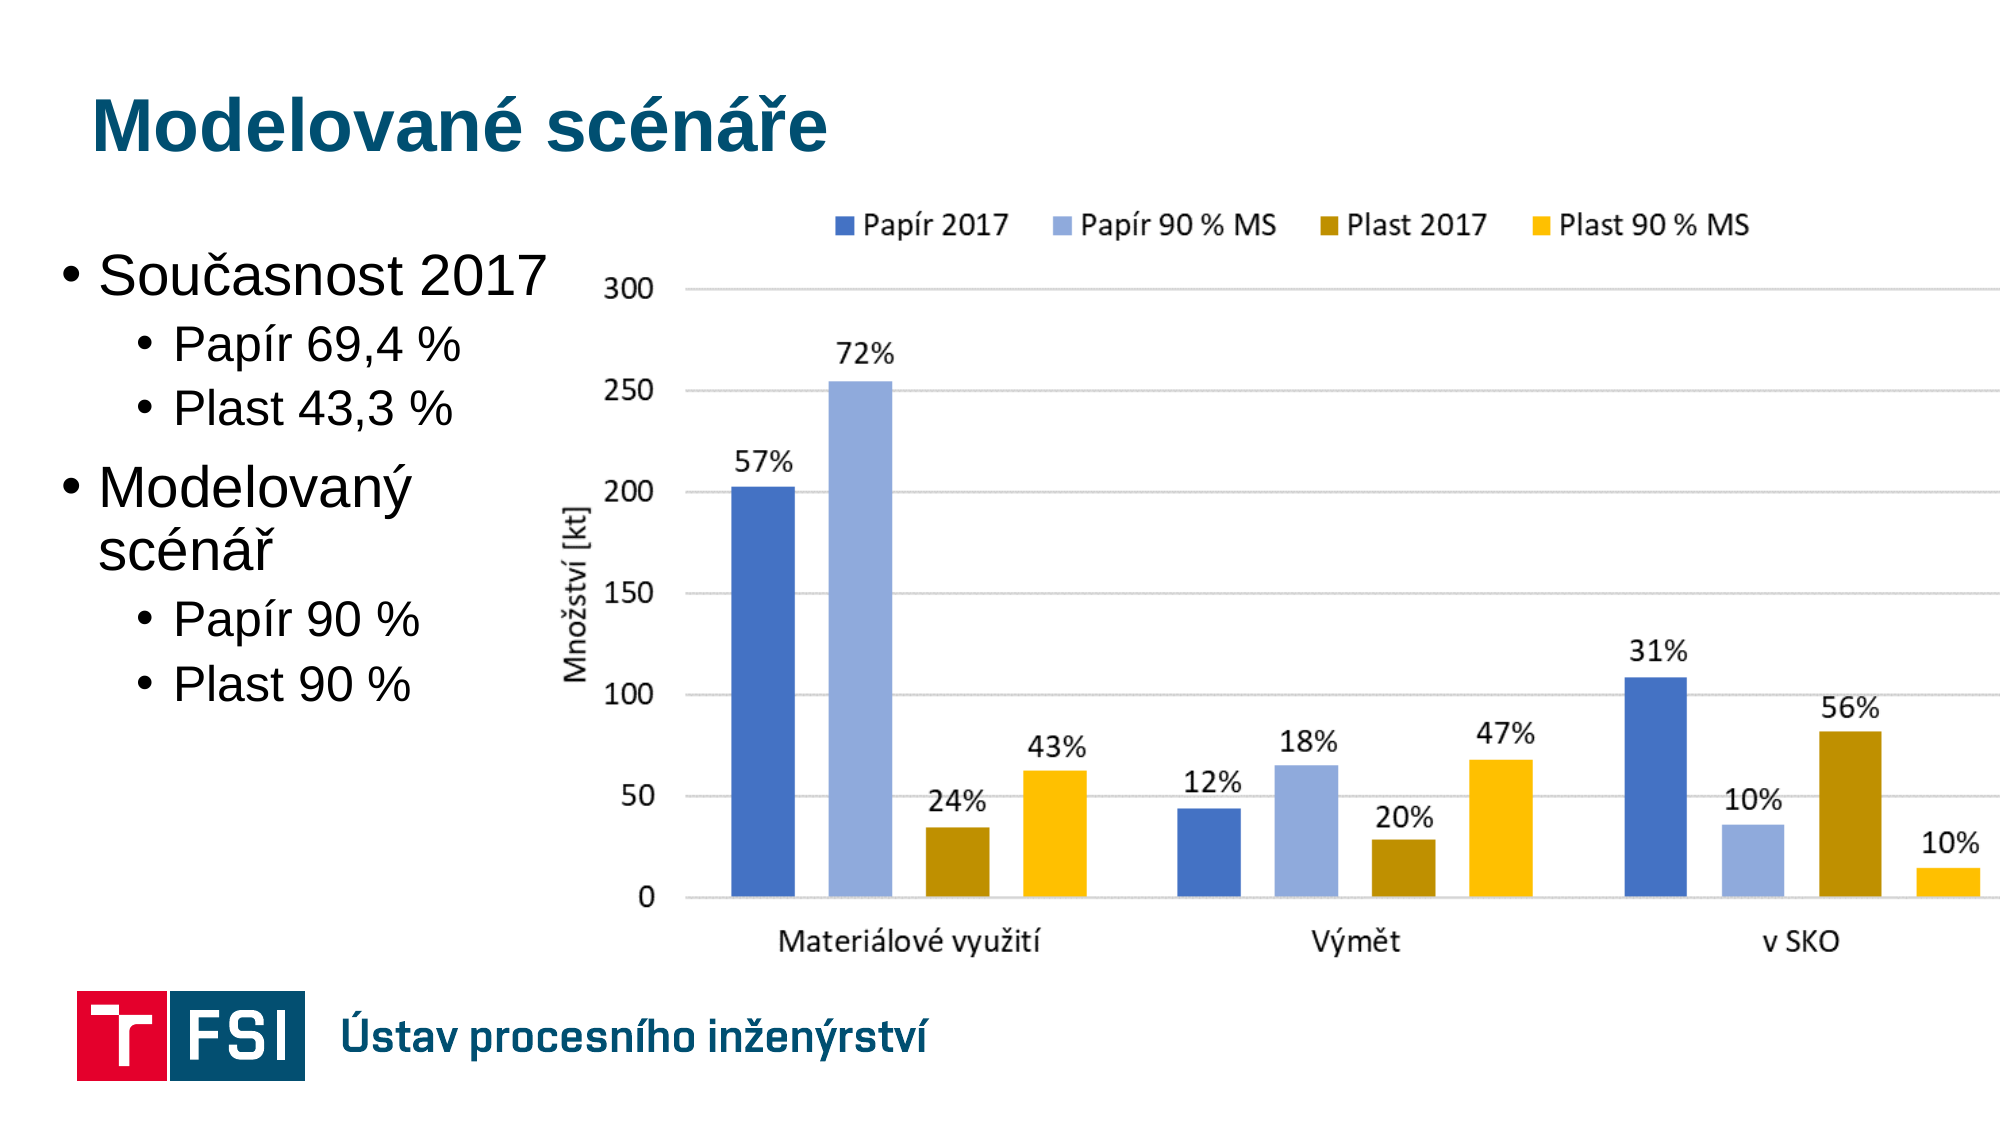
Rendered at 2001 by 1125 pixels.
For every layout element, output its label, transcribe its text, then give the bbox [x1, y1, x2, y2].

title Modelované scénáře [76, 28, 1924, 227]
text_box Současnost 2017 Papír 69,4 % Plast 43,3 % Modelovaný scénář Papír 90 % Plast 90 % [46, 237, 518, 954]
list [518, 180, 2000, 979]
